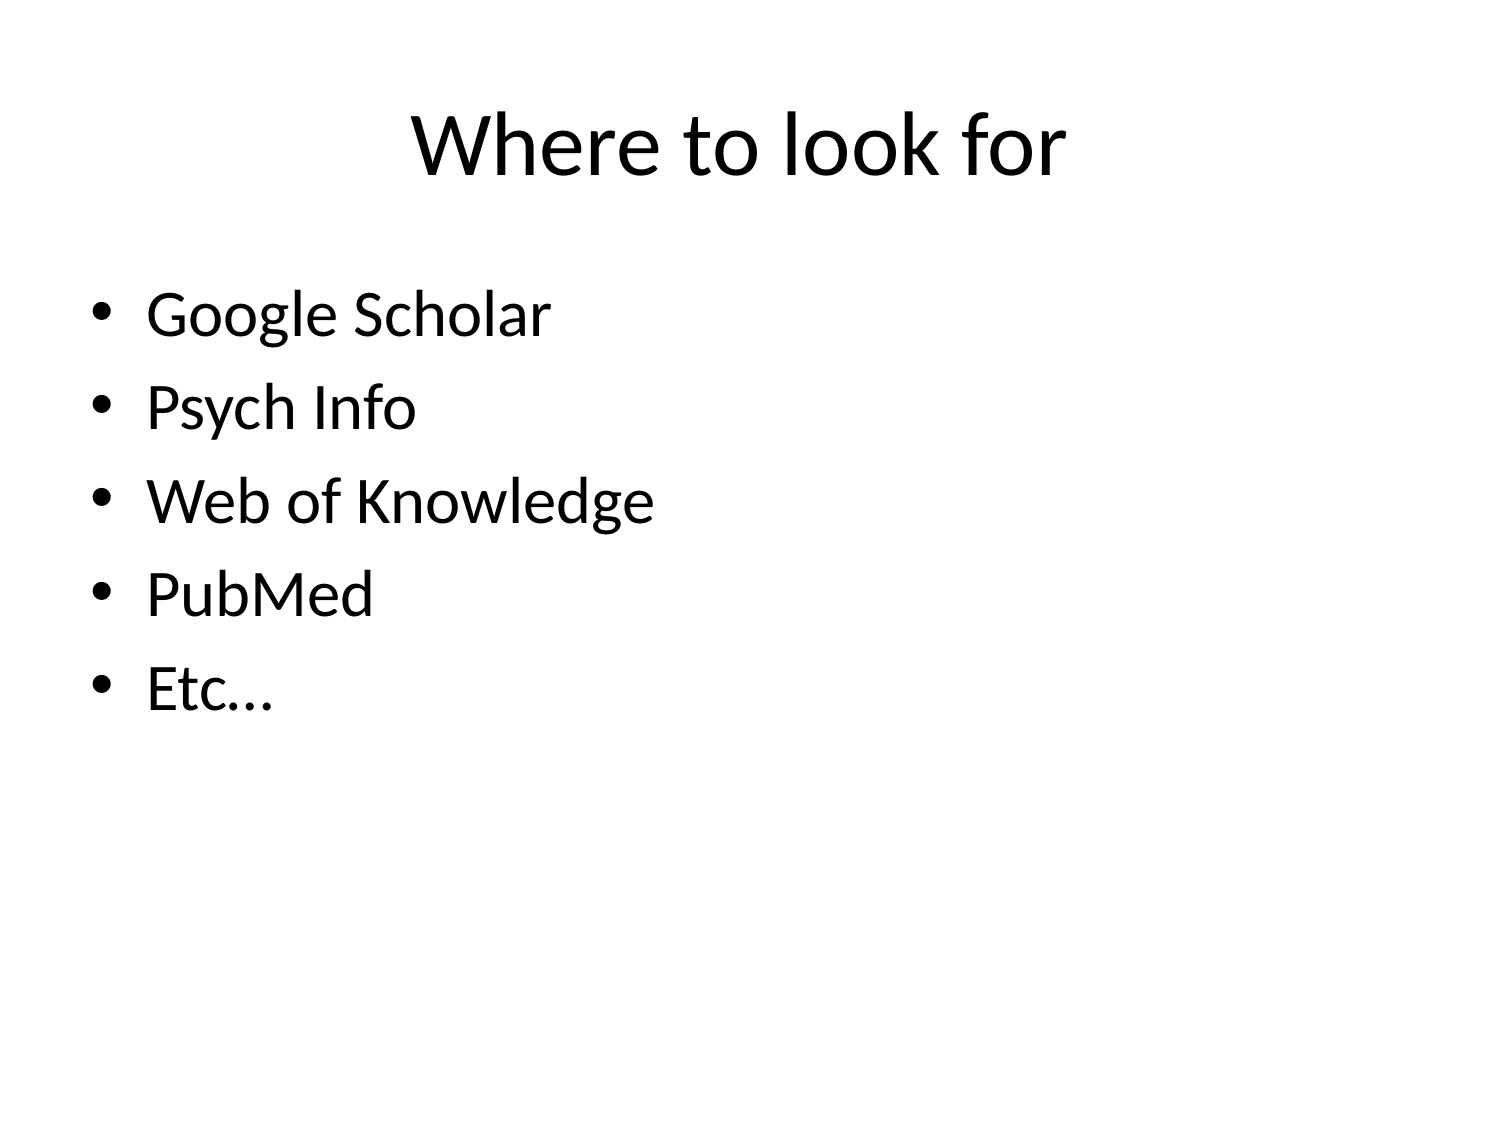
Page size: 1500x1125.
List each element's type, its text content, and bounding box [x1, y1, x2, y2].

list Google Scholar Psych Info Web of Knowledge PubMed Etc… [75, 262, 1425, 1005]
title Where to look for [75, 45, 1425, 233]
